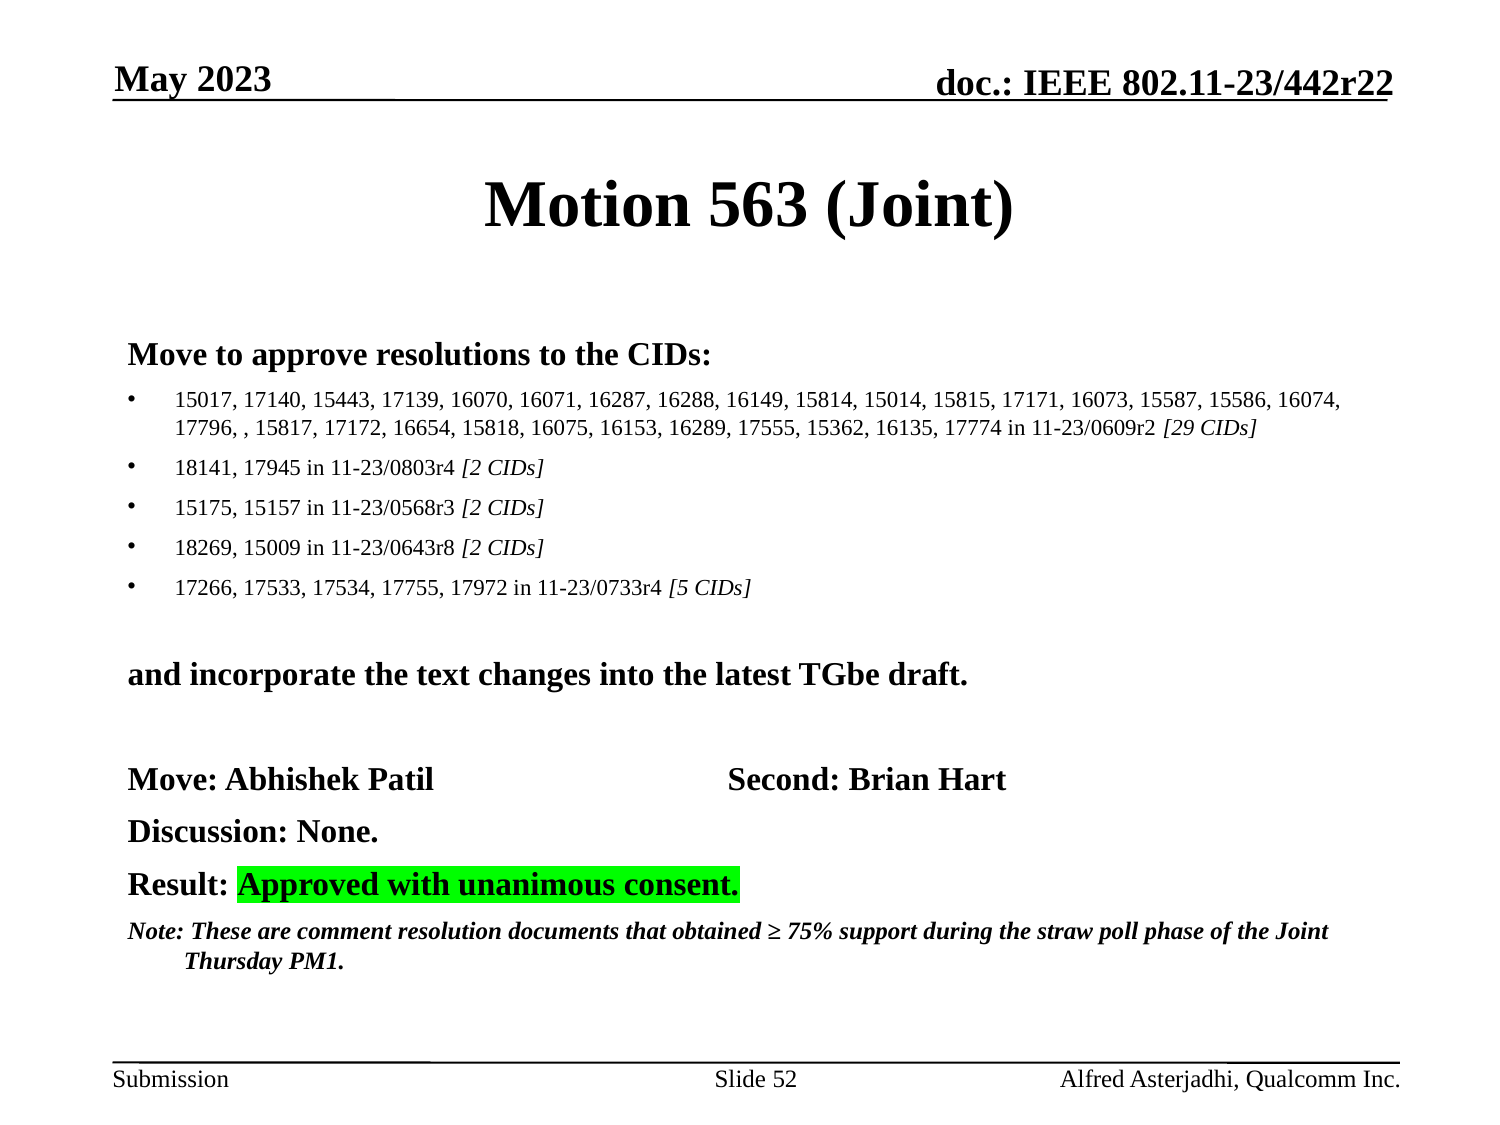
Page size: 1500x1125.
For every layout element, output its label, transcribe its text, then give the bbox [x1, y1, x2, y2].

title Motion 563 (Joint) [112, 112, 1388, 288]
footer Alfred Asterjadhi, Qualcomm Inc. [878, 1061, 1402, 1093]
list Move to approve resolutions to the CIDs: 15017, 17140, 15443, 17139, 16070, 16071, 16287, 16288, 16149, 15814, 15014, 15815, 17171, 16073, 15587, 15586, 16074, 17796, , 15817, 17172, 16654, 15818, 16075, 16153, 16289, 17555, 15362, 16135, 17774 in 11-23/0609r2 [29 CIDs] 18141, 17945 in 11-23/0803r4 [2 CIDs] 15175, 15157 in 11-23/0568r3 [2 CIDs] 18269, 15009 in 11-23/0643r8 [2 CIDs] 17266, 17533, 17534, 17755, 17972 in 11-23/0733r4 [5 CIDs] and incorporate the text changes into the latest TGbe draft. Move: Abhishek Patil Second: Brian Hart Discussion: None. Result: Approved with unanimous consent. Note: These are comment resolution documents that obtained ≥ 75% support during the straw poll phase of the Joint Thursday PM1. [112, 324, 1388, 1063]
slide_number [114, 54, 423, 100]
slide_number Slide 52 [712, 1061, 800, 1123]
